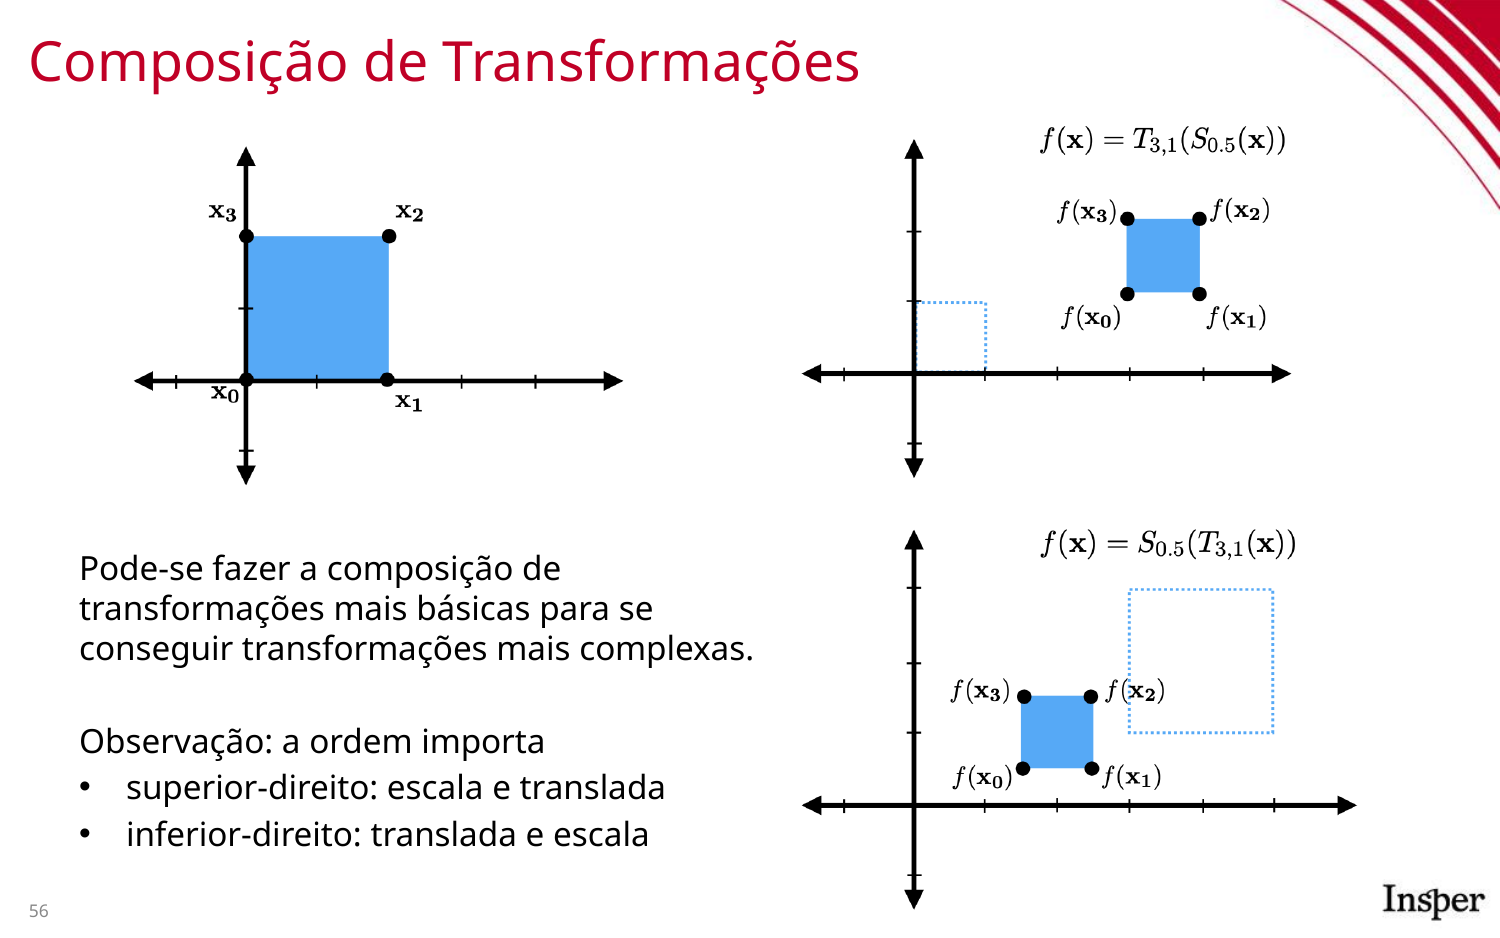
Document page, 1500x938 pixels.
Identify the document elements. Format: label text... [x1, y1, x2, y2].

picture [114, 0, 1500, 938]
list Pode-se fazer a composição de transformações mais básicas para se conseguir transformações mais complexas. Observação: a ordem importa superior-direito: escala e translada inferior-direito: translada e escala [64, 539, 755, 876]
title Composição de Transformações [13, 18, 1397, 104]
slide_number 56 [0, 887, 78, 938]
